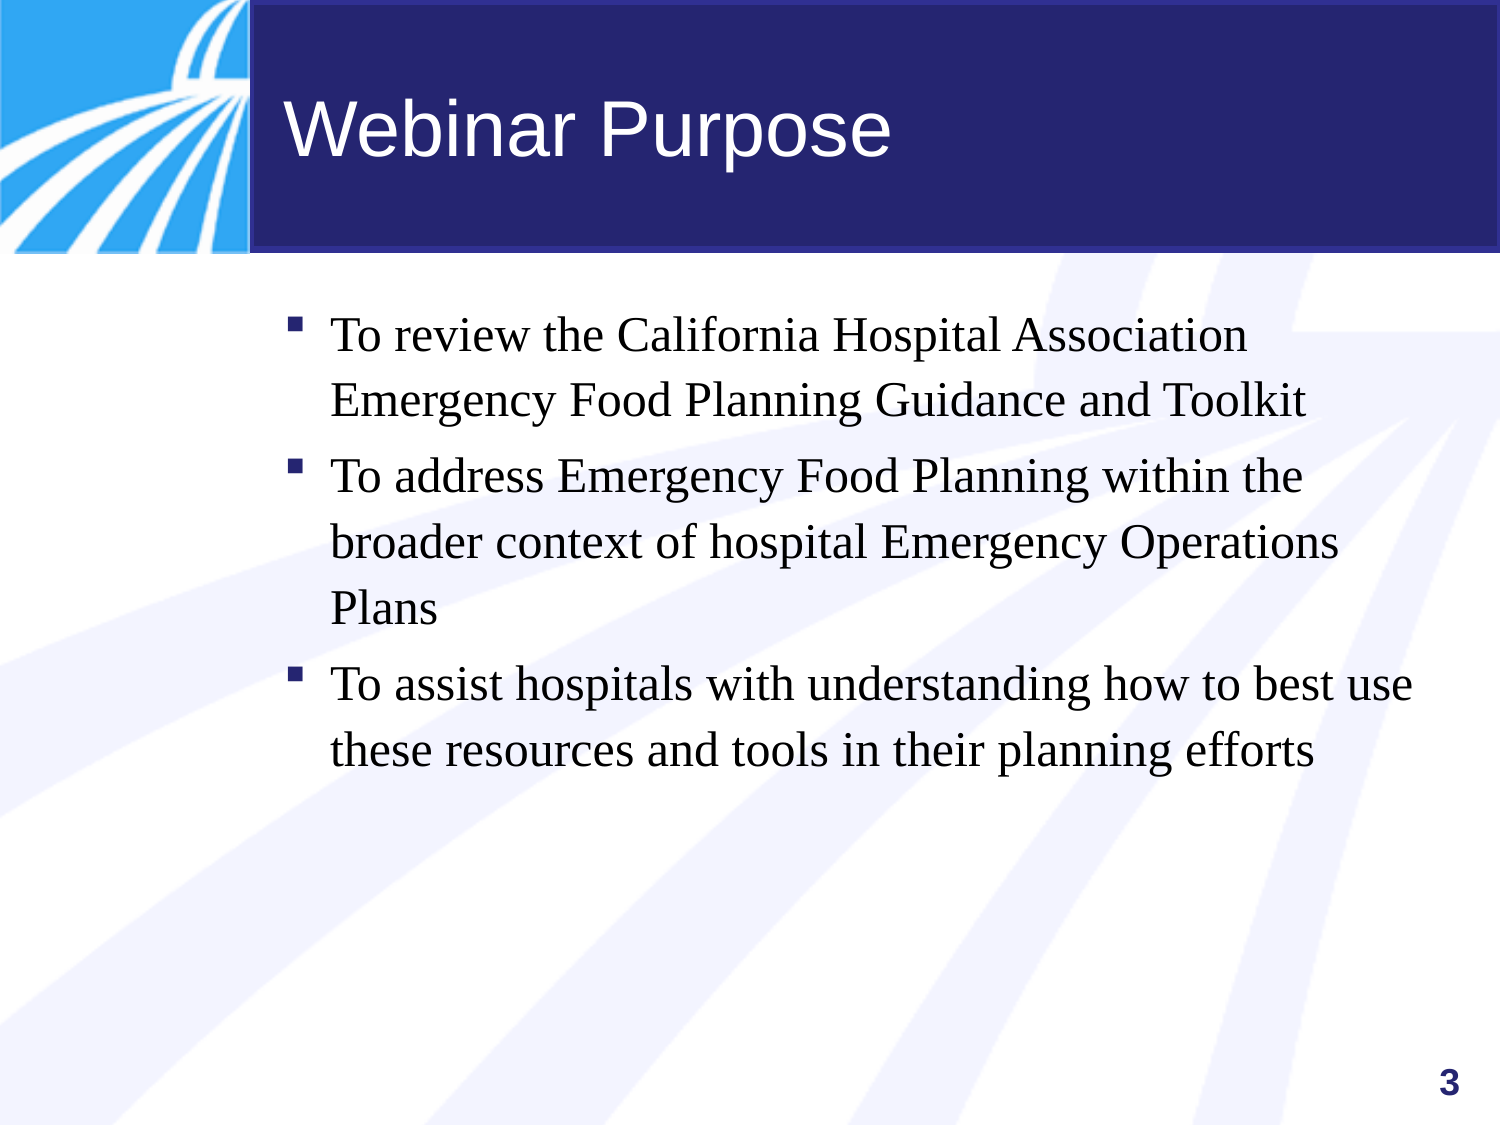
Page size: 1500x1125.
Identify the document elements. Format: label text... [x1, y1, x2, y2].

title Webinar Purpose [249, 0, 1450, 250]
picture [0, 0, 1500, 1125]
slide_number 3 [1362, 1049, 1476, 1114]
list To review the California Hospital Association Emergency Food Planning Guidance and Toolkit To address Emergency Food Planning within the broader context of hospital Emergency Operations Plans To assist hospitals with understanding how to best use these resources and tools in their planning efforts [249, 287, 1438, 1050]
